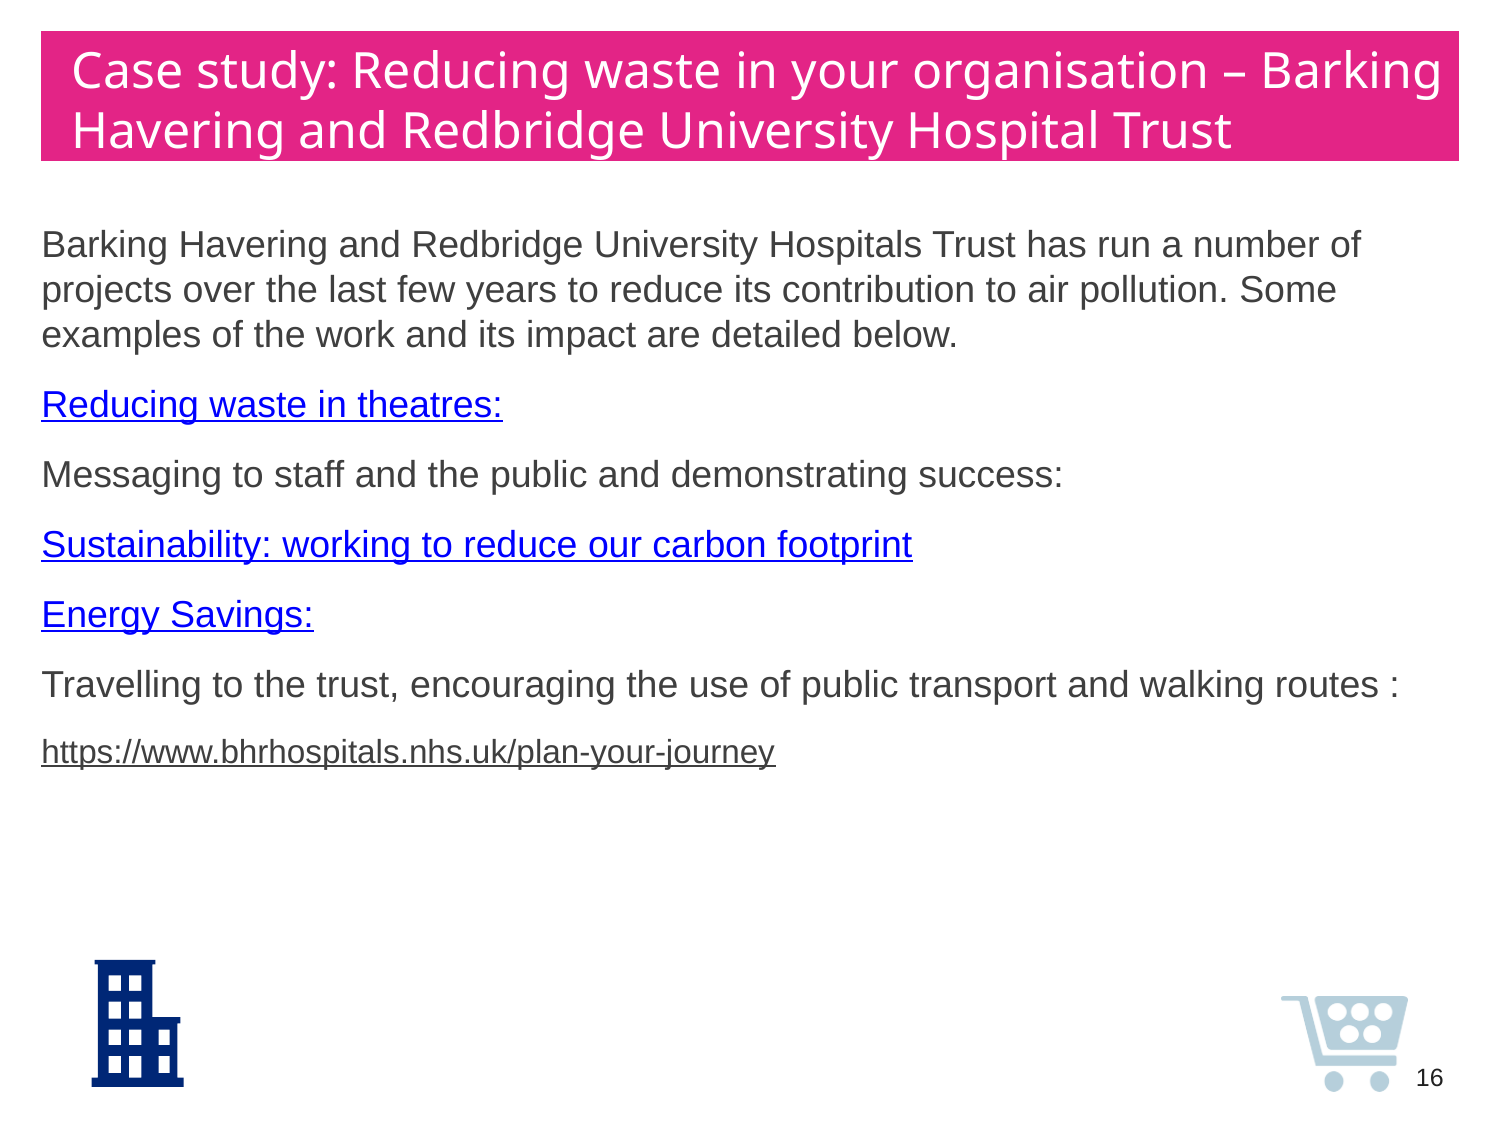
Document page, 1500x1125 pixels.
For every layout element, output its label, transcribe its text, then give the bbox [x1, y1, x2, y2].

slide_number 16 [1108, 1046, 1459, 1107]
picture [91, 959, 184, 1088]
list Barking Havering and Redbridge University Hospitals Trust has run a number of projects over the last few years to reduce its contribution to air pollution. Some examples of the work and its impact are detailed below. Reducing waste in theatres: Messaging to staff and the public and demonstrating success: Sustainability: working to reduce our carbon footprint Energy Savings: Travelling to the trust, encouraging the use of public transport and walking routes : https://www.bhrhospitals.nhs.uk/plan-your-journey [41, 220, 1459, 1035]
picture [1281, 995, 1408, 1092]
title Case study: Reducing waste in your organisation – Barking Havering and Redbridge University Hospital Trust [41, 31, 1459, 161]
